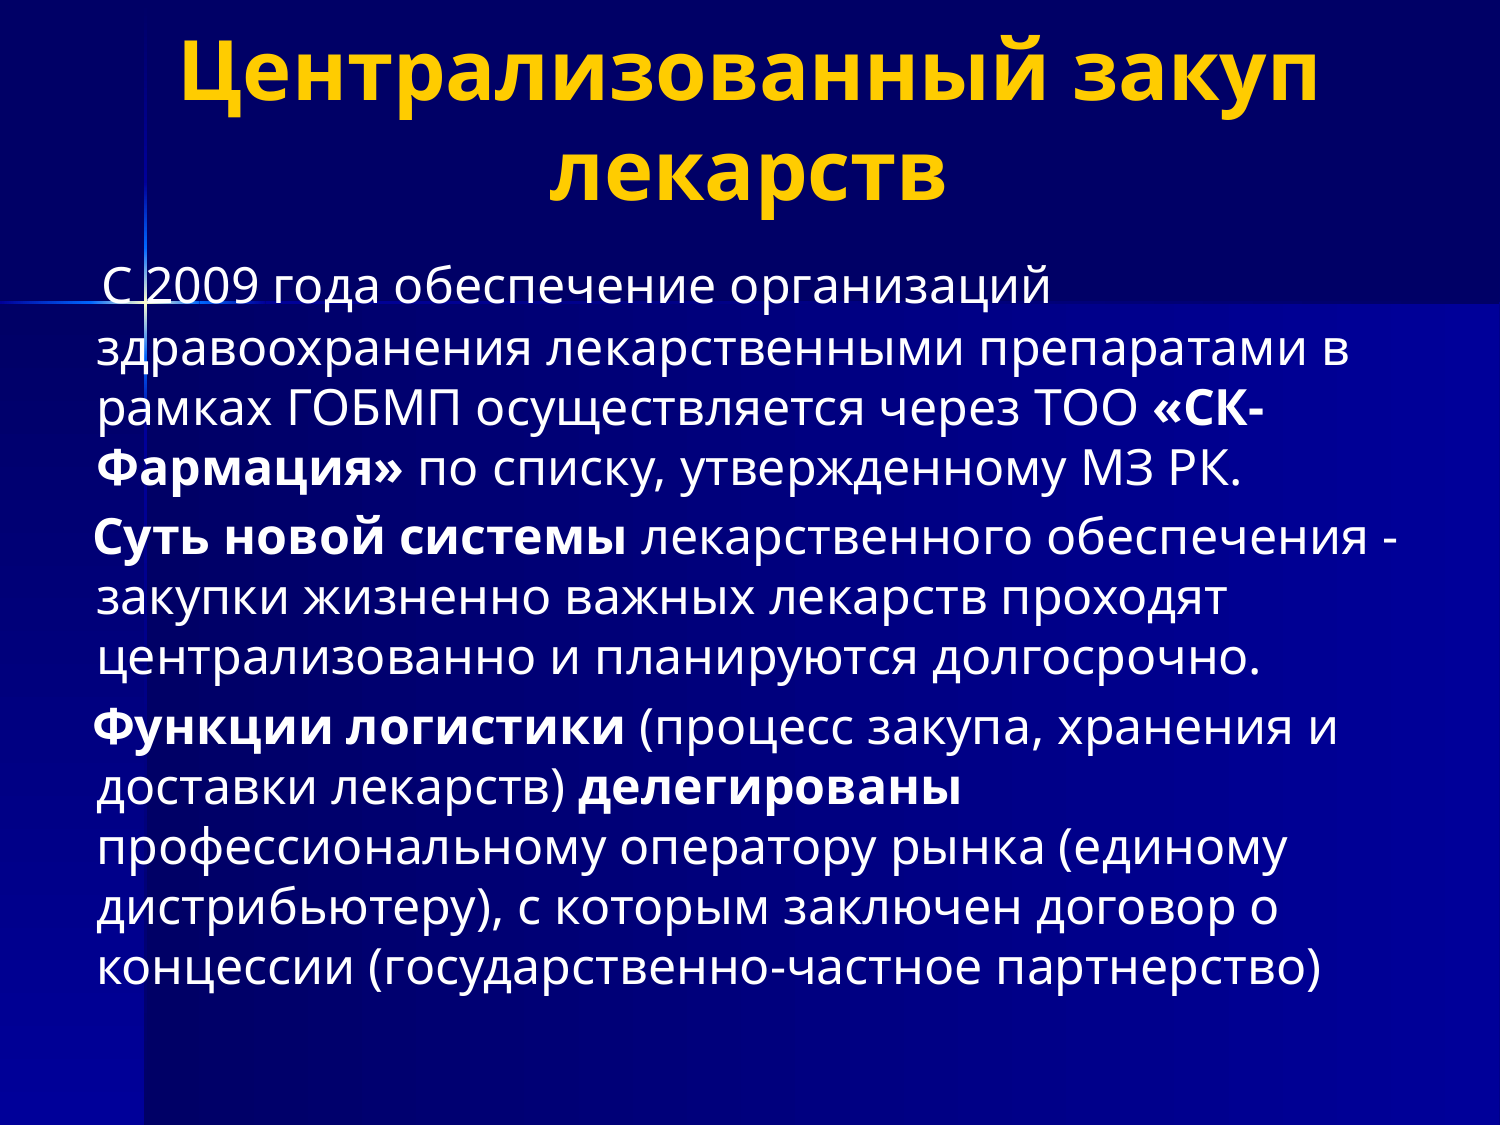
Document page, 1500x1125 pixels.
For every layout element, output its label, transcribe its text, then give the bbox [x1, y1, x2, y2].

list С 2009 года обеспечение организаций здравоохранения лекарственными препаратами в рамках ГОБМП осуществляется через ТОО «СК-Фармация» по списку, утвержденному МЗ РК. Суть новой системы лекарственного обеспечения - закупки жизненно важных лекарств проходят централизованно и планируются долгосрочно. Функции логистики (процесс закупа, хранения и доставки лекарств) делегированы профессиональному оператору рынка (единому дистрибьютеру), с которым заключен договор о концессии (государственно-частное партнерство) [24, 237, 1476, 1076]
title Централизованный закуп лекарств [24, 44, 1476, 233]
